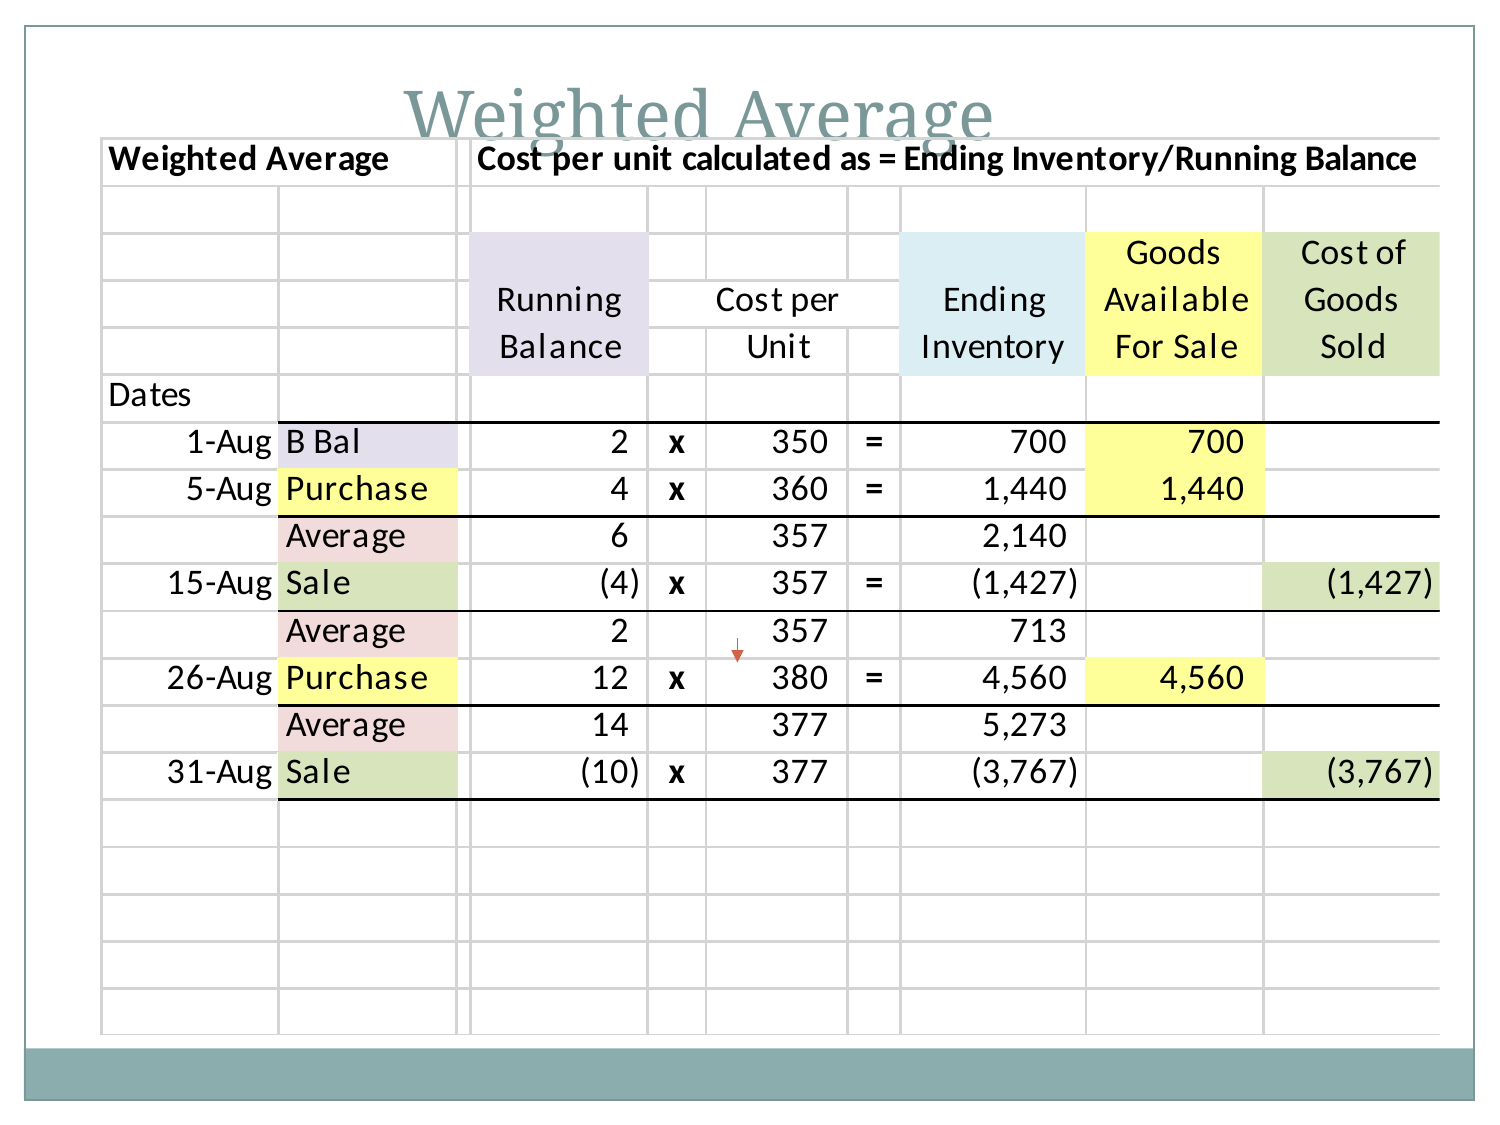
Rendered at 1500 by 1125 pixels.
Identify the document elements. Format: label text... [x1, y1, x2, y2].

picture [99, 137, 1443, 1038]
title Weighted Average [0, 37, 1400, 162]
